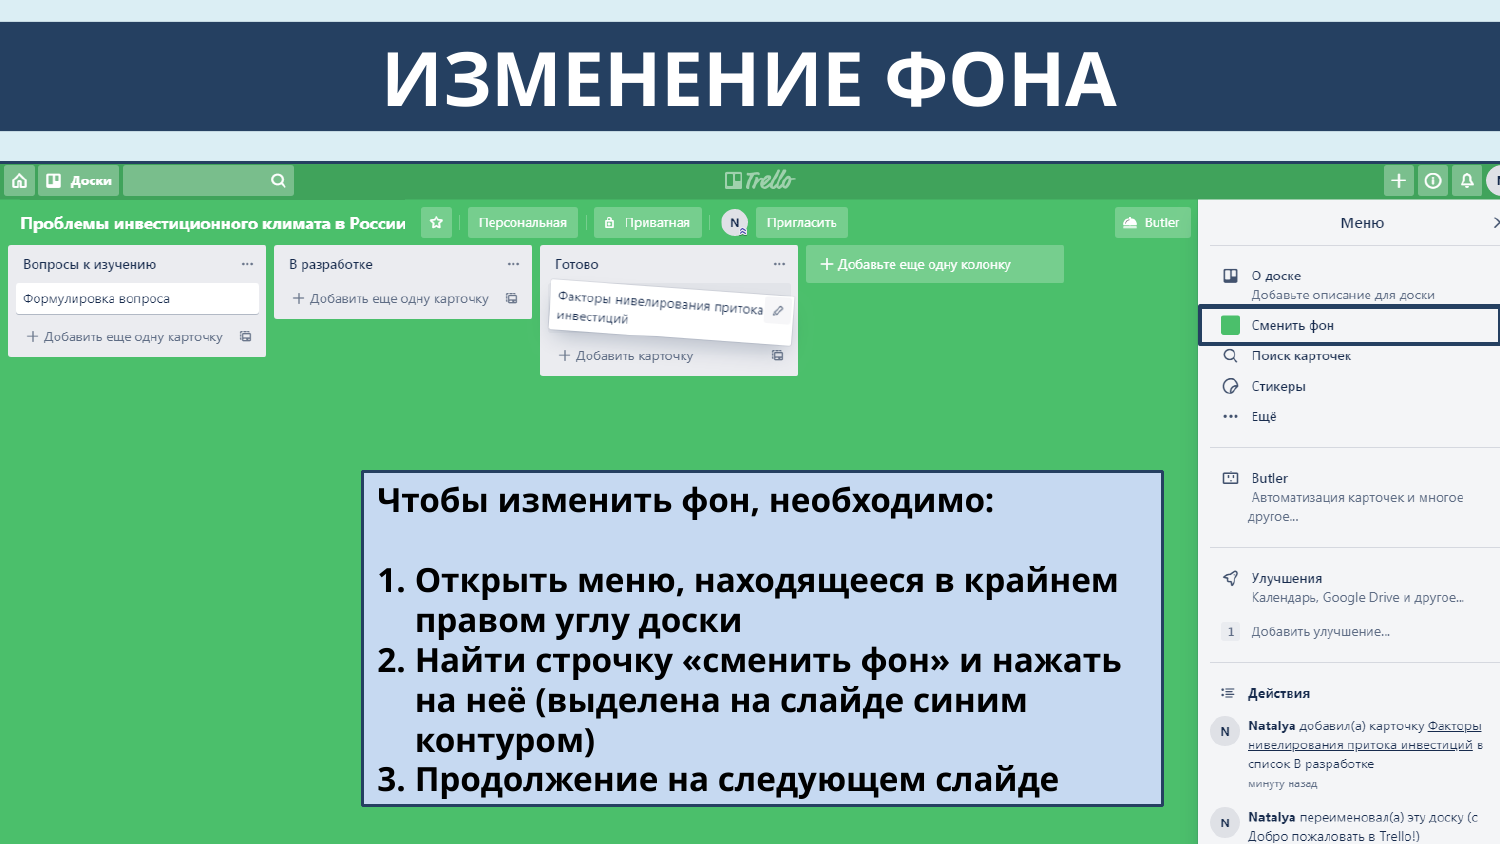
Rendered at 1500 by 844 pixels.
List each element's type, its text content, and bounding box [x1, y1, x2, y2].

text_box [0, 163, 1500, 844]
title ИЗМЕНЕНИЕ ФОНА [0, 21, 1500, 132]
